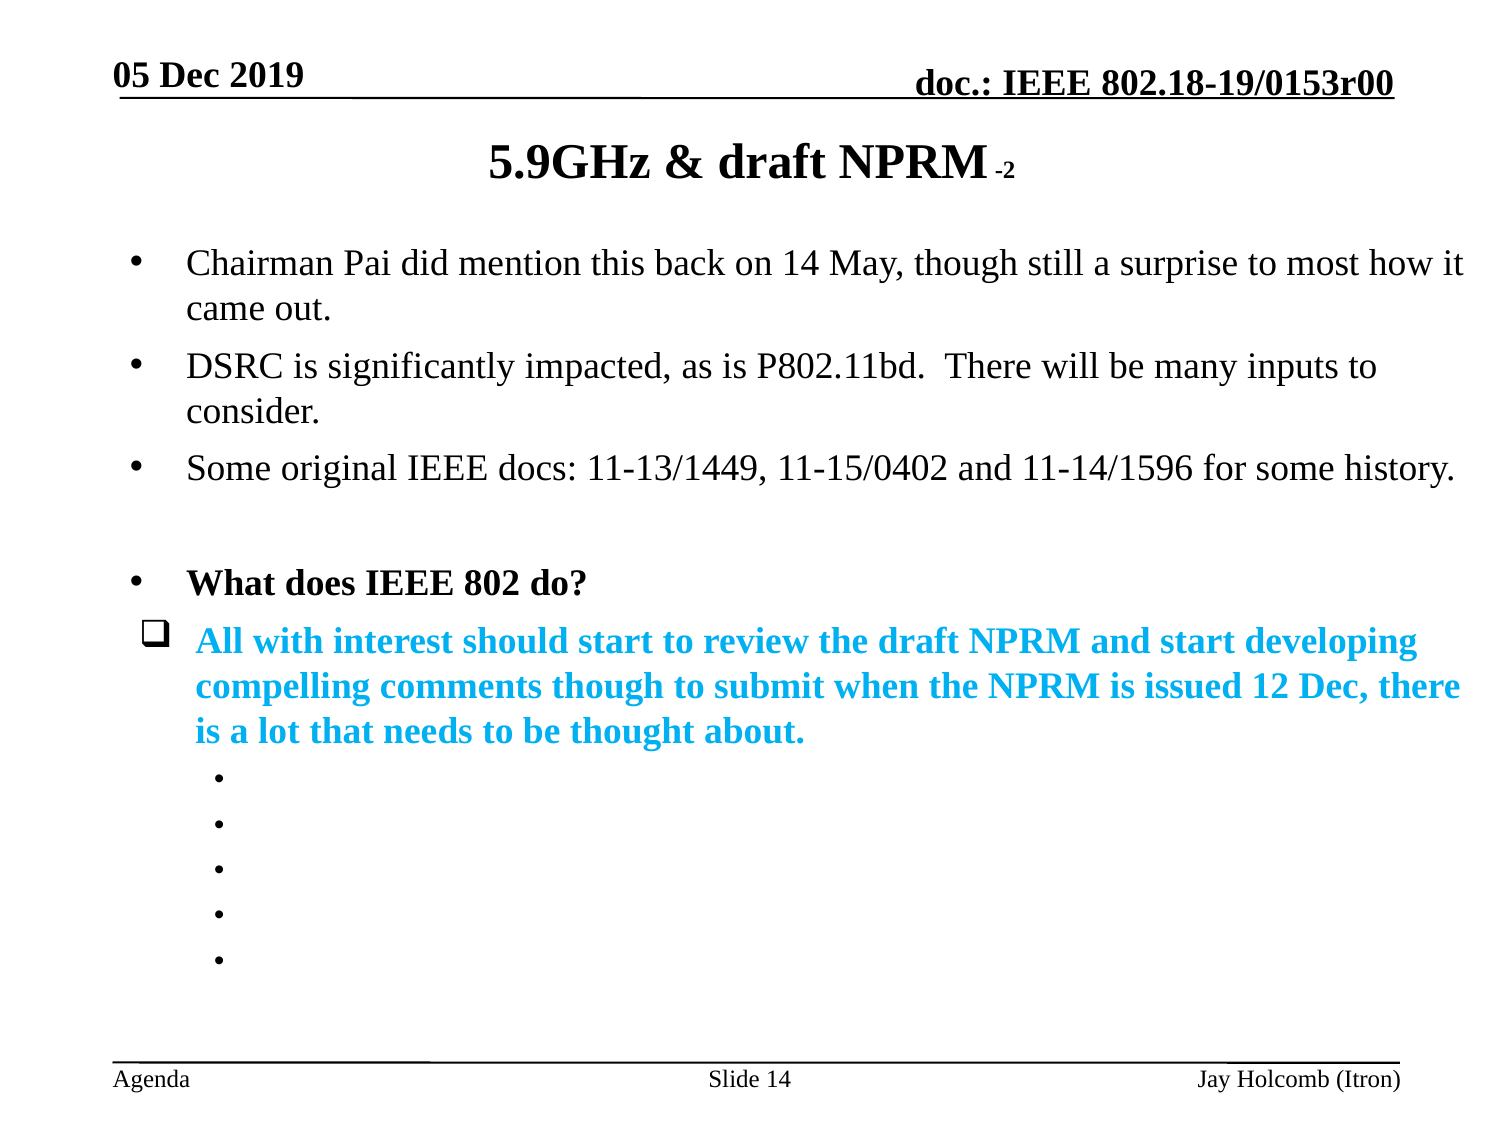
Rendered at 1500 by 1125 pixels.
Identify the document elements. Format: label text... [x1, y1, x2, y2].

slide_number Slide 14 [699, 1061, 800, 1123]
title 5.9GHz & draft NPRM -2 [114, 103, 1390, 192]
list Chairman Pai did mention this back on 14 May, though still a surprise to most how it came out. DSRC is significantly impacted, as is P802.11bd. There will be many inputs to consider. Some original IEEE docs: 11-13/1449, 11-15/0402 and 11-14/1596 for some history. What does IEEE 802 do? All with interest should start to review the draft NPRM and start developing compelling comments though to submit when the NPRM is issued 12 Dec, there is a lot that needs to be thought about. [114, 192, 1488, 1087]
footer Jay Holcomb (Itron) [878, 1061, 1402, 1093]
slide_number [112, 49, 488, 95]
